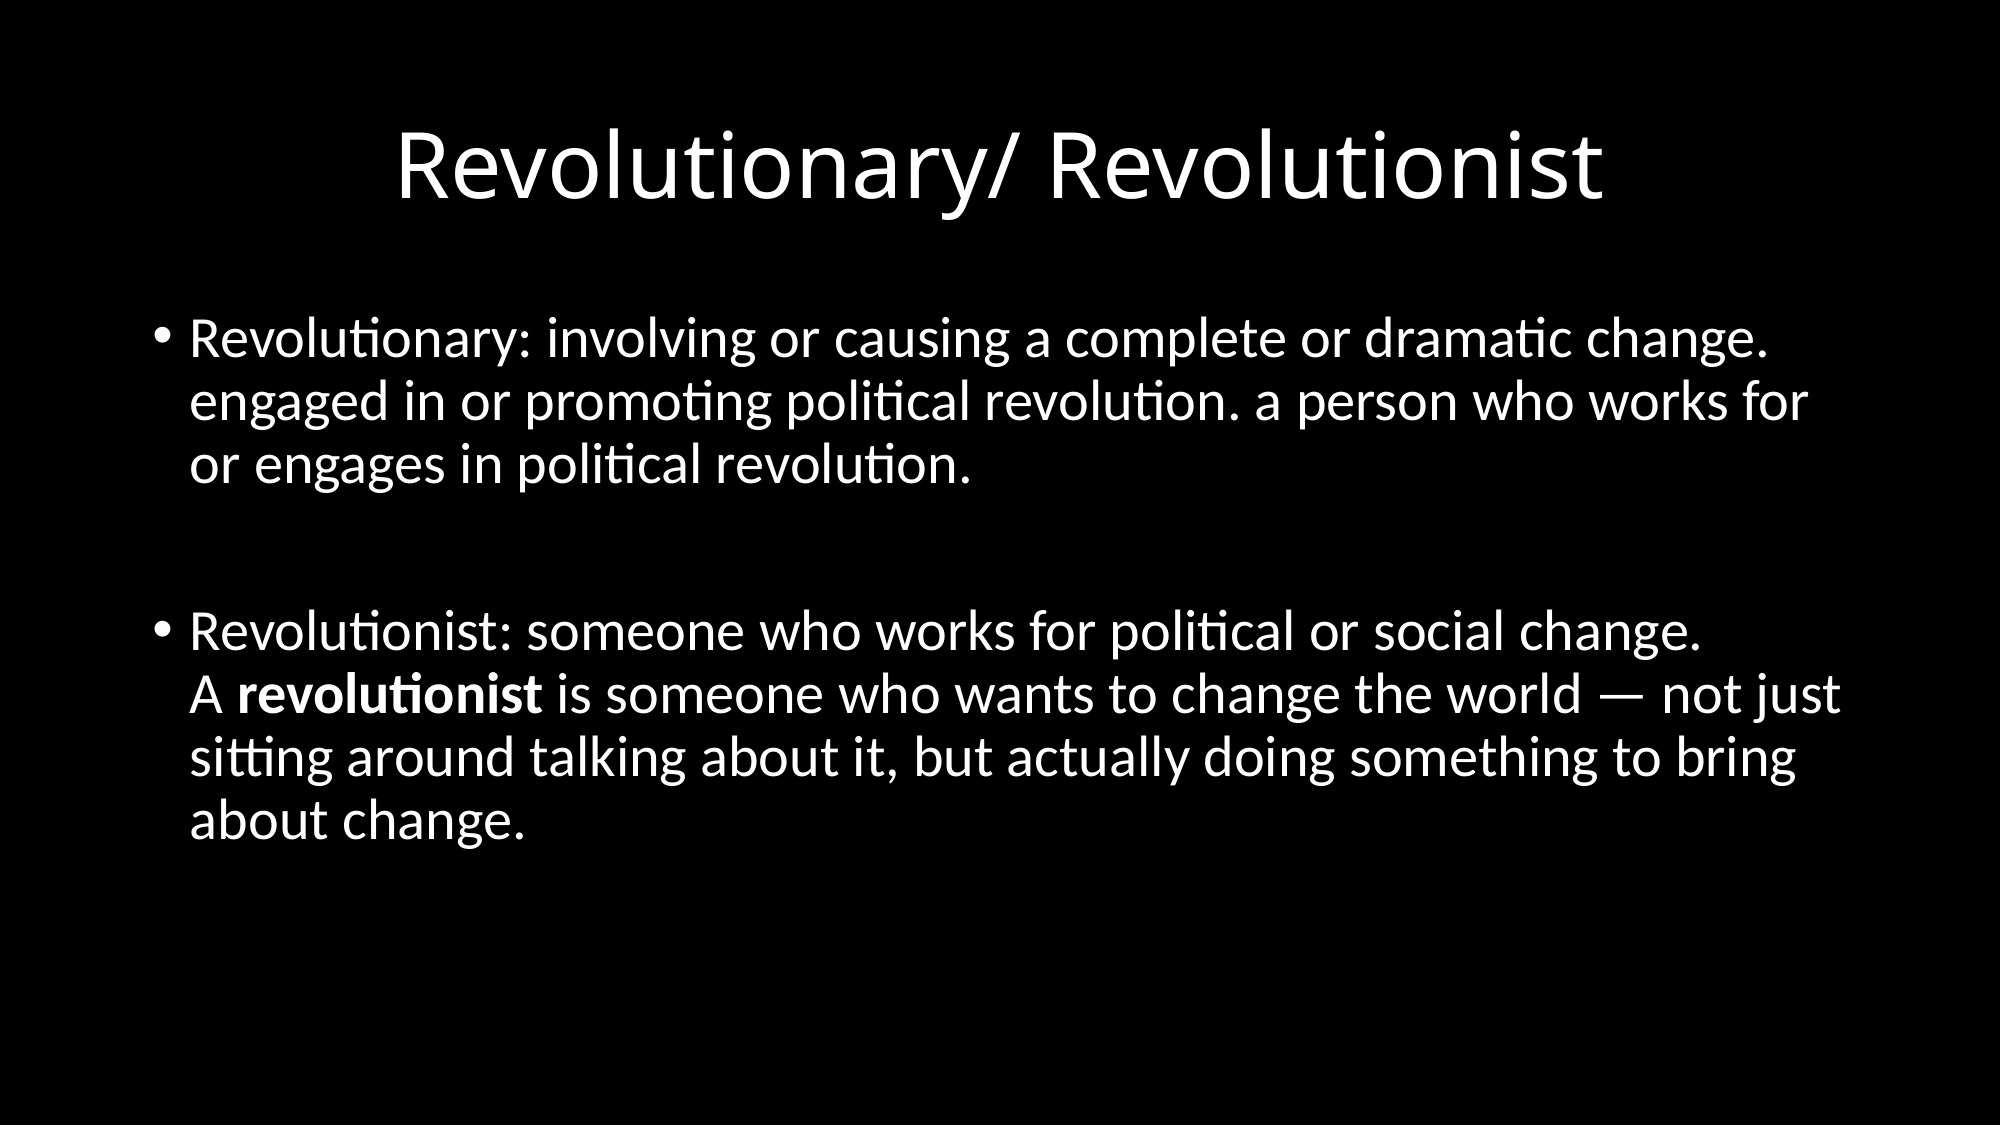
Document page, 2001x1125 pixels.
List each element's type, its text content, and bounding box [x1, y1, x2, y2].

list Revolutionary: involving or causing a complete or dramatic change. engaged in or promoting political revolution. a person who works for or engages in political revolution. Revolutionist: someone who works for political or social change. A revolutionist is someone who wants to change the world — not just sitting around talking about it, but actually doing something to bring about change. [137, 299, 1863, 1014]
title Revolutionary/ Revolutionist [137, 59, 1863, 278]
